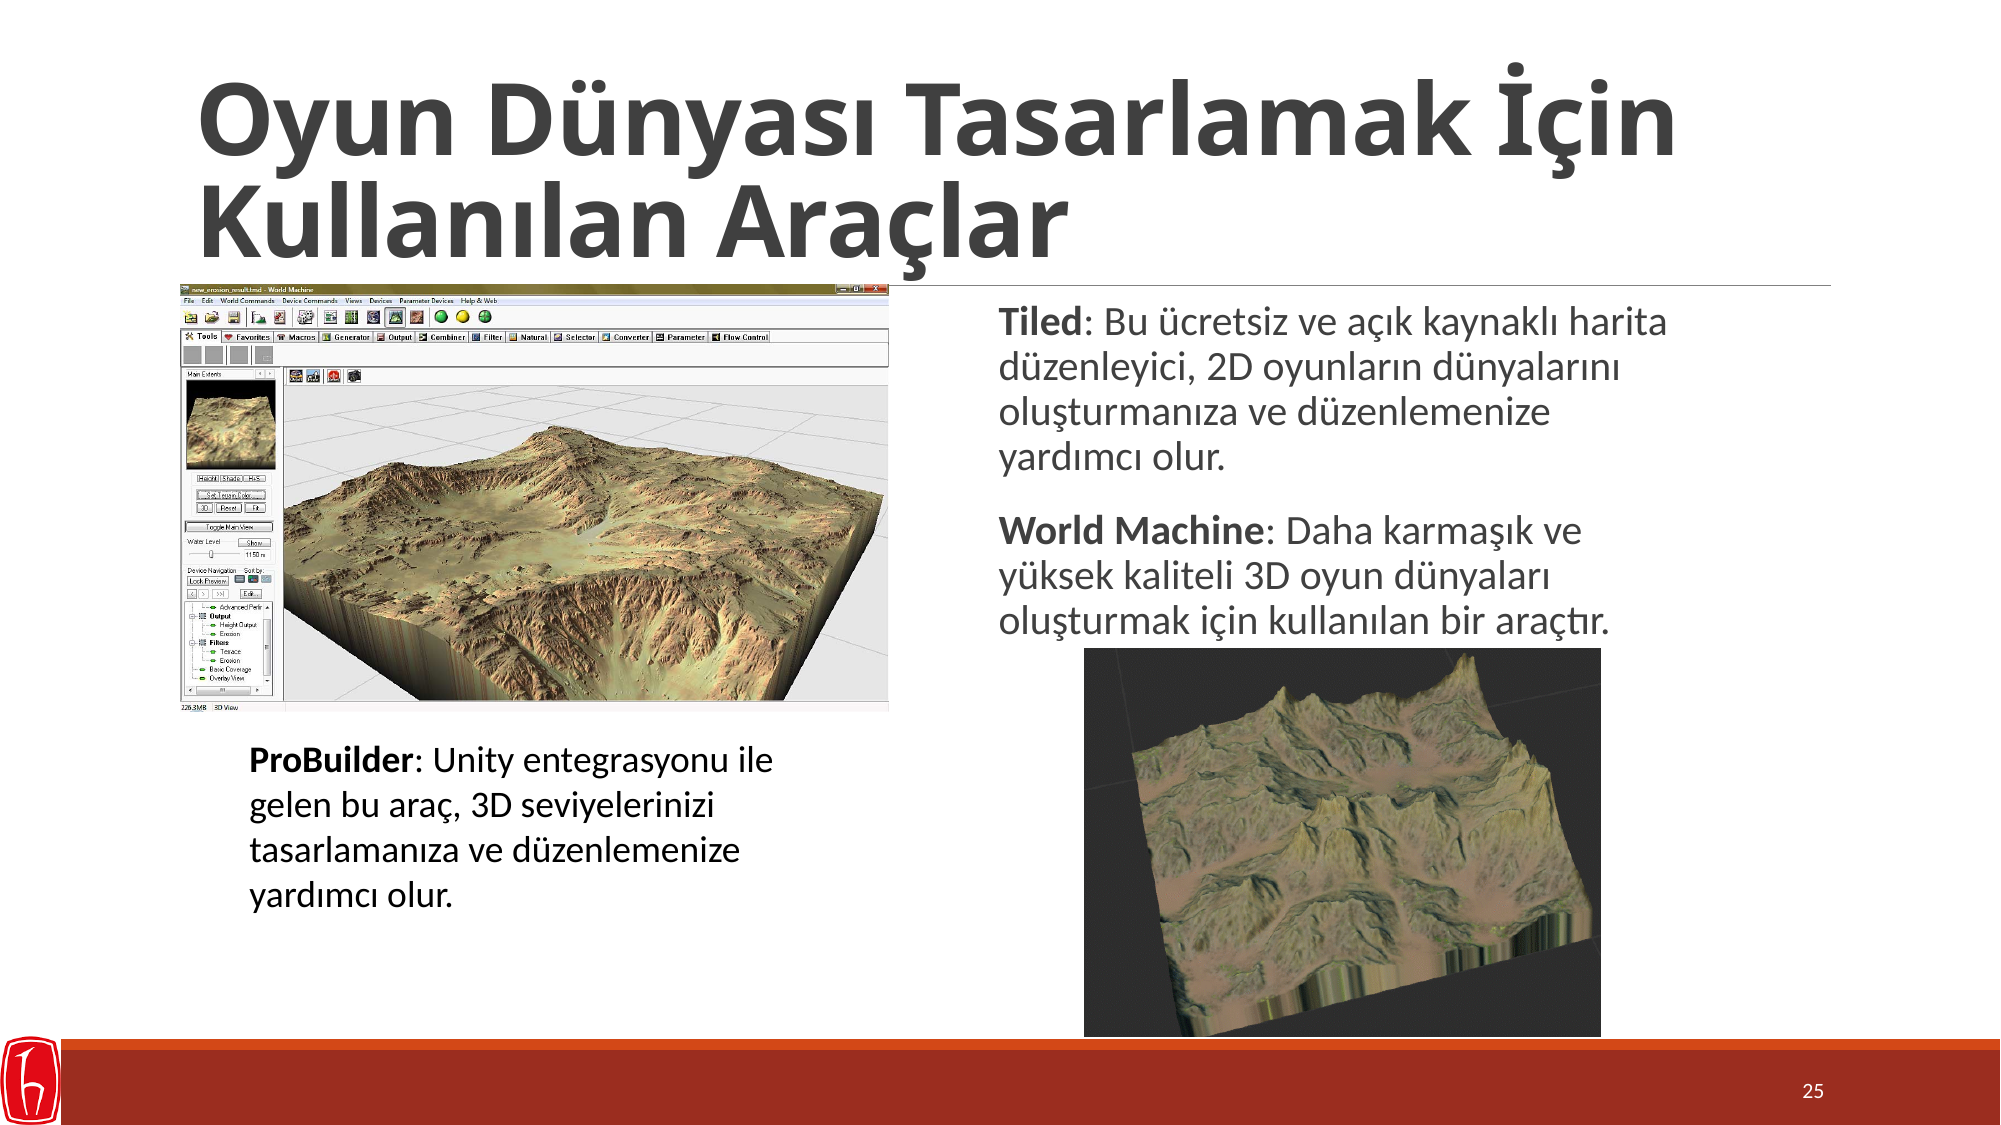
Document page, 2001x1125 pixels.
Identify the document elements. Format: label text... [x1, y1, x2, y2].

picture [1084, 648, 1602, 1037]
list Tiled: Bu ücretsiz ve açık kaynaklı harita düzenleyici, 2D oyunların dünyalarını oluşturmanıza ve düzenlemenize yardımcı olur. World Machine: Daha karmaşık ve yüksek kaliteli 3D oyun dünyaları oluşturmak için kullanılan bir araçtır. [983, 291, 1703, 705]
title Oyun Dünyası Tasarlamak İçin Kullanılan Araçlar [180, 47, 1830, 285]
text_box ProBuilder: Unity entegrasyonu ile gelen bu araç, 3D seviyelerinizi tasarlamanıza ve düzenlemenize yardımcı olur. [234, 727, 870, 923]
picture [179, 284, 890, 712]
slide_number 25 [1624, 1059, 1840, 1120]
picture [0, 1035, 61, 1125]
